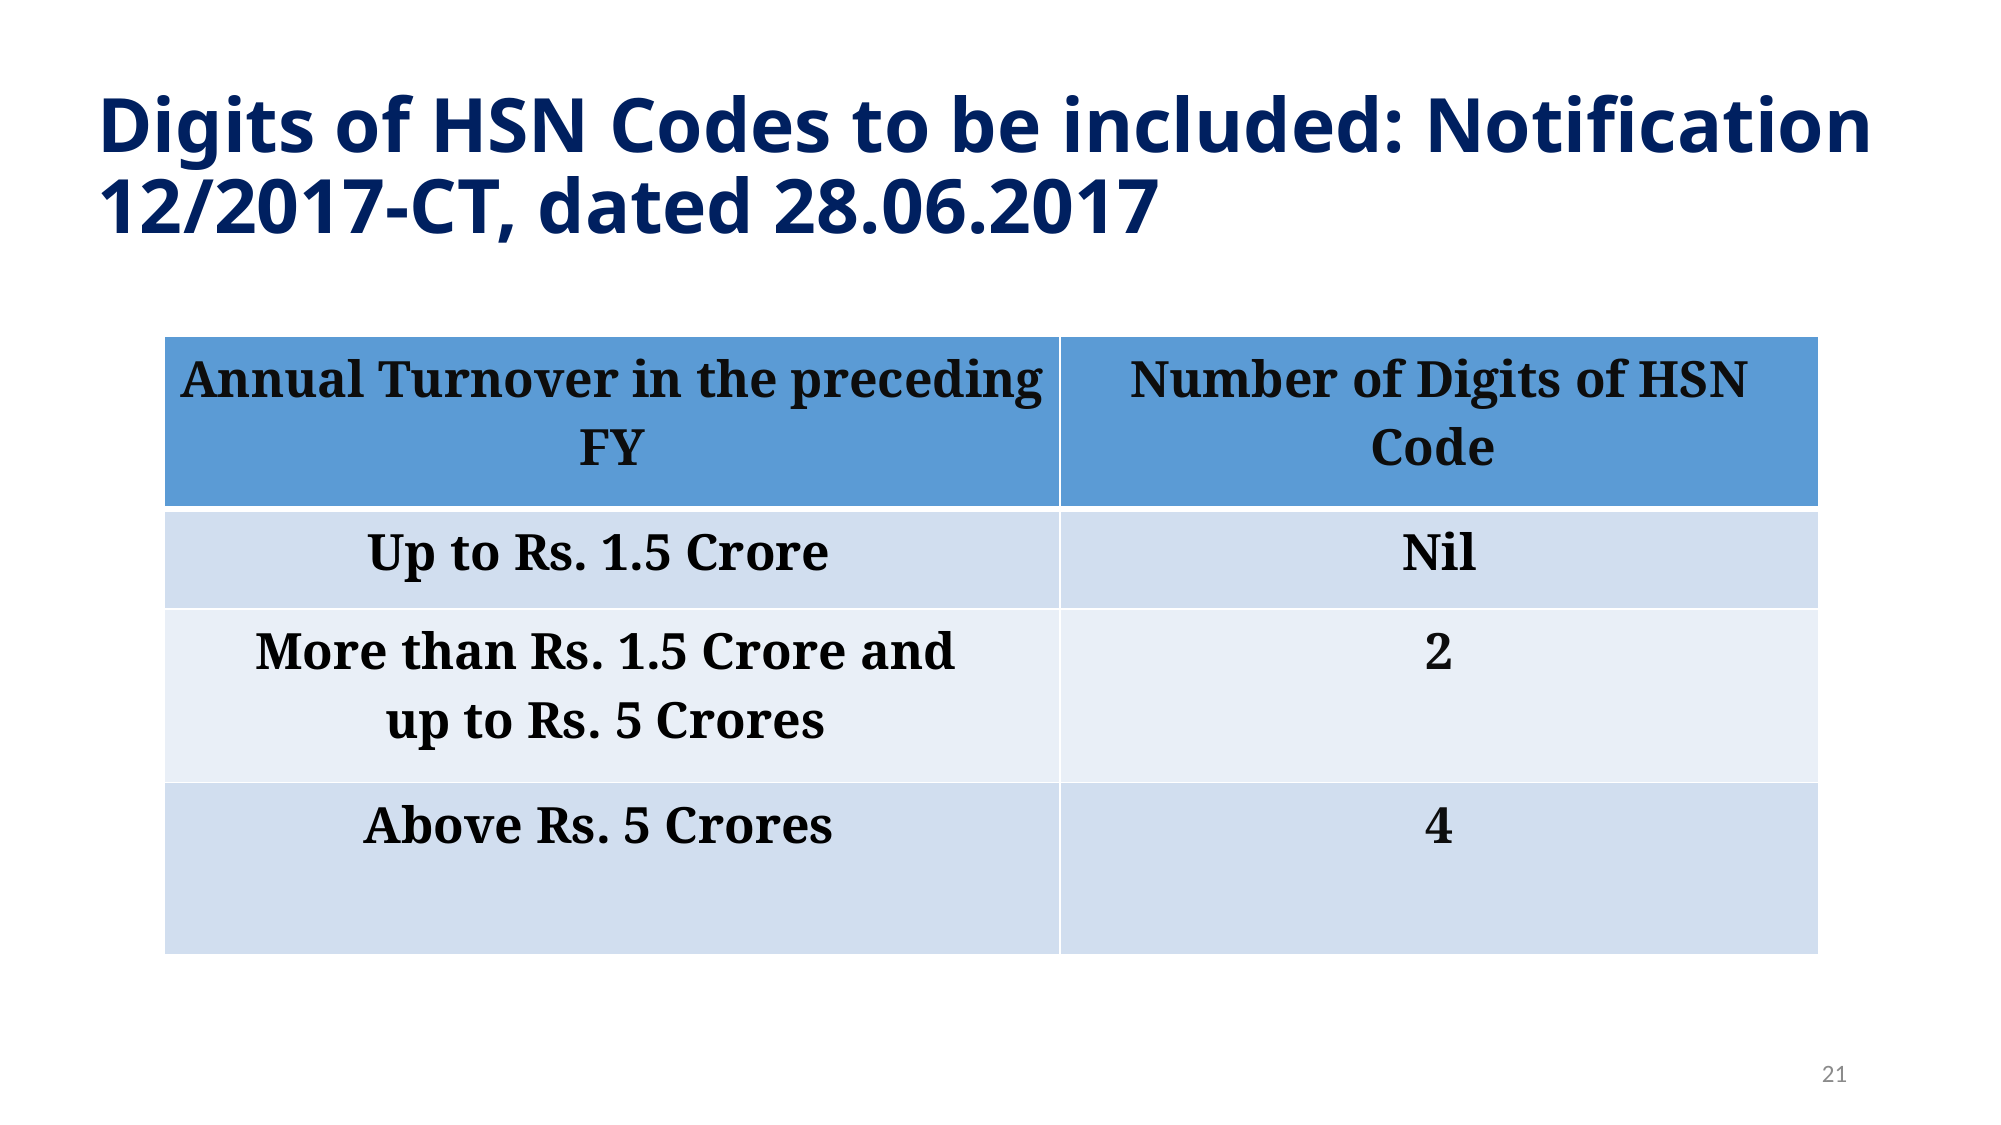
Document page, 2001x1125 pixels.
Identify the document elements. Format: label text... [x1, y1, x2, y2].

table_cell Above Rs. 5 Crores [165, 783, 1059, 954]
table_cell Up to Rs. 1.5 Crore [165, 512, 1059, 608]
table_header Annual Turnover in the preceding FY [165, 337, 1059, 506]
table_cell More than Rs. 1.5 Crore and up to Rs. 5 Crores [165, 610, 1059, 782]
title Digits of HSN Codes to be included: Notification 12/2017-CT, dated 28.06.2017 [82, 59, 1950, 278]
table_cell 4 [1061, 783, 1818, 954]
table_cell 2 [1061, 610, 1818, 782]
table_header Number of Digits of HSN Code [1061, 337, 1818, 506]
slide_number 21 [1412, 1042, 1863, 1103]
table_cell Nil [1061, 512, 1818, 608]
